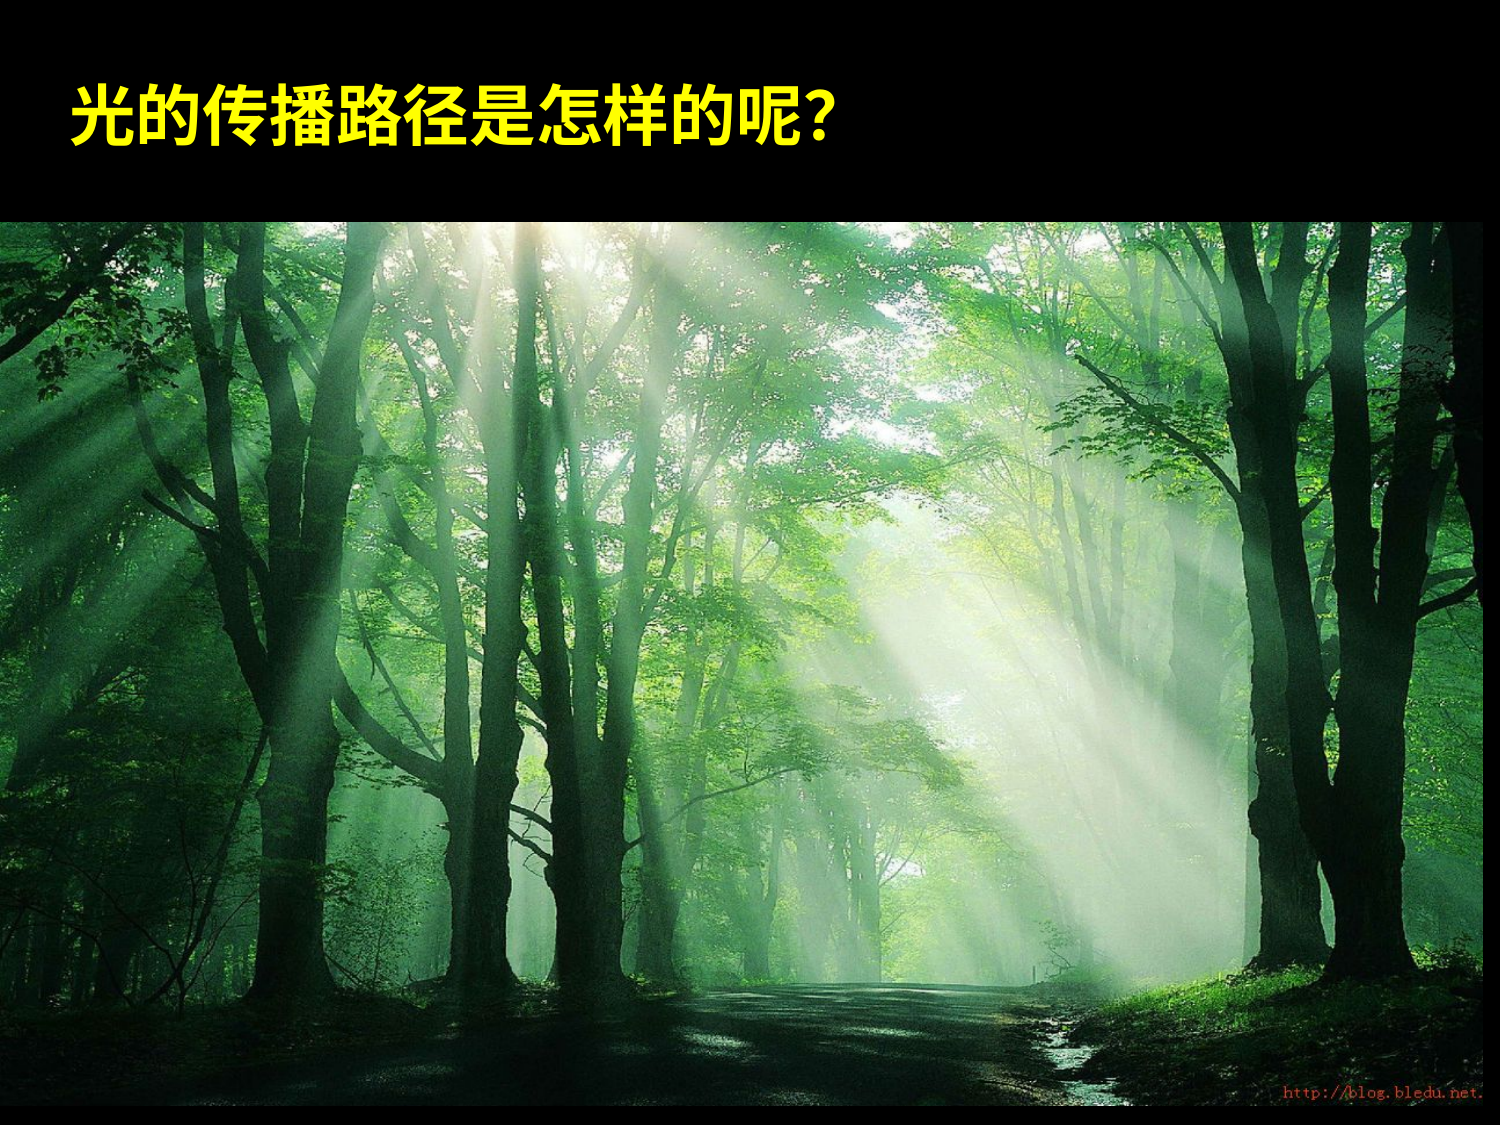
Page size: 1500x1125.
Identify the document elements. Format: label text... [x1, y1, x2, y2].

text_box 光的传播路径是怎样的呢？ [54, 58, 998, 162]
picture [0, 222, 1483, 1107]
